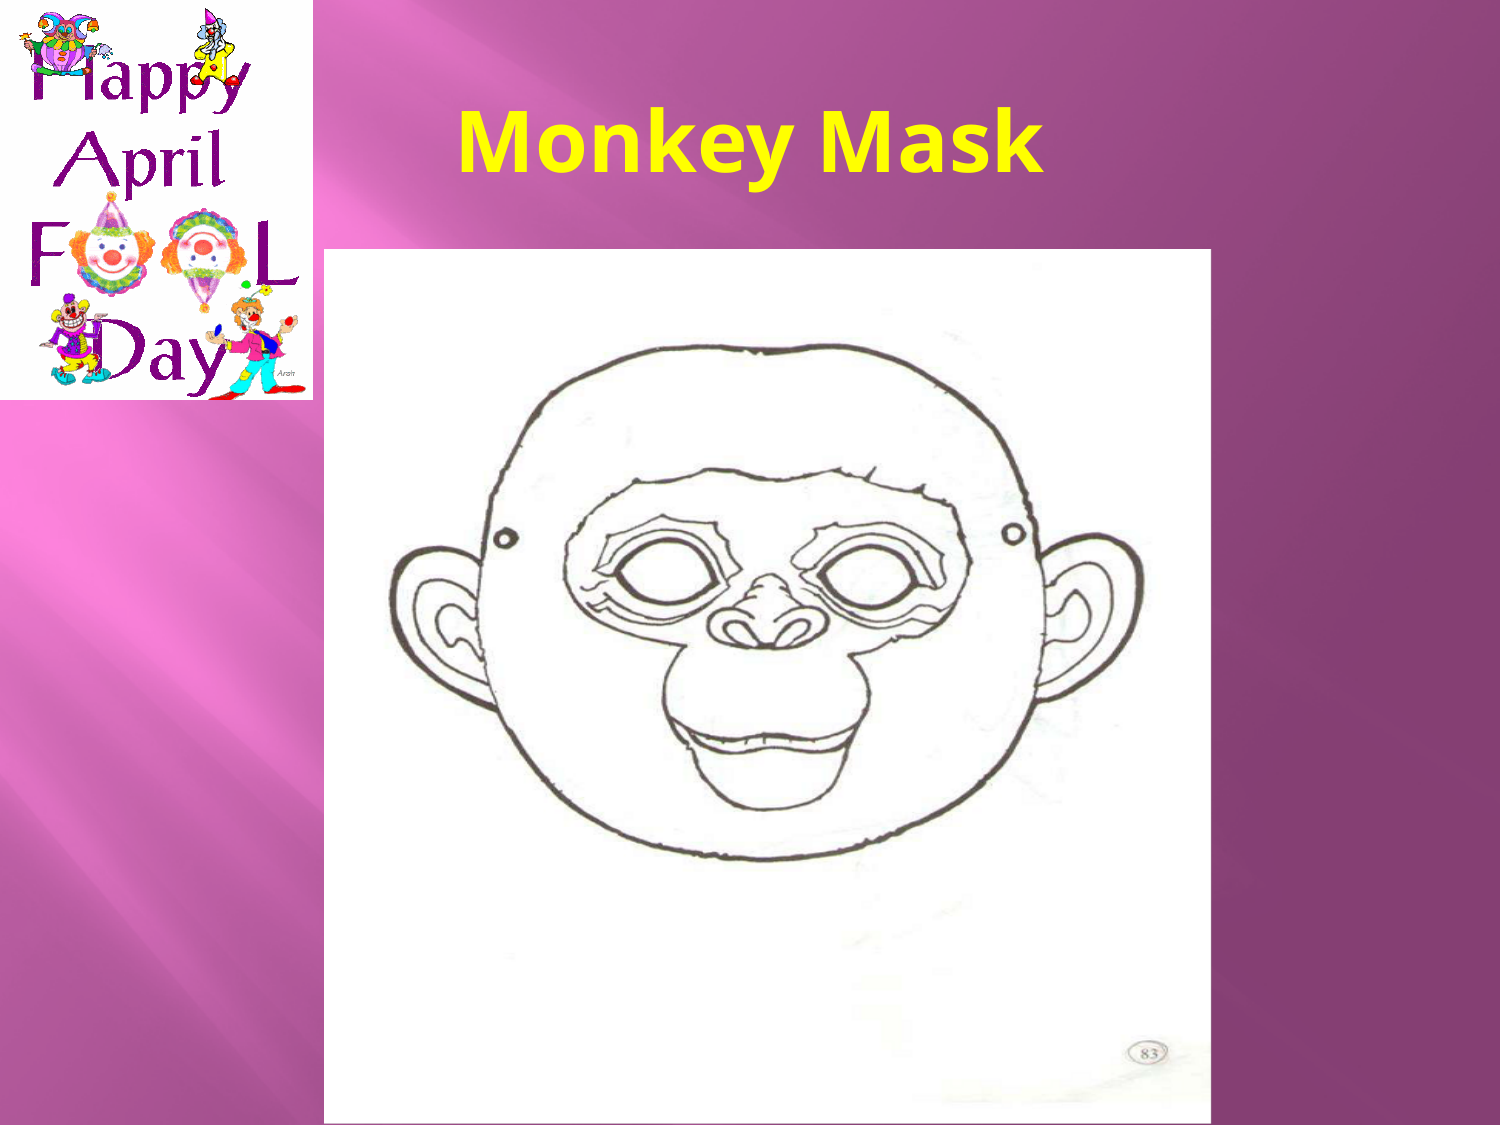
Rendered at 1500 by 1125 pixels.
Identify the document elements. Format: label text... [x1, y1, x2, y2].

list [324, 249, 1213, 1125]
title Monkey Mask [355, 45, 1425, 233]
picture [0, 0, 313, 401]
